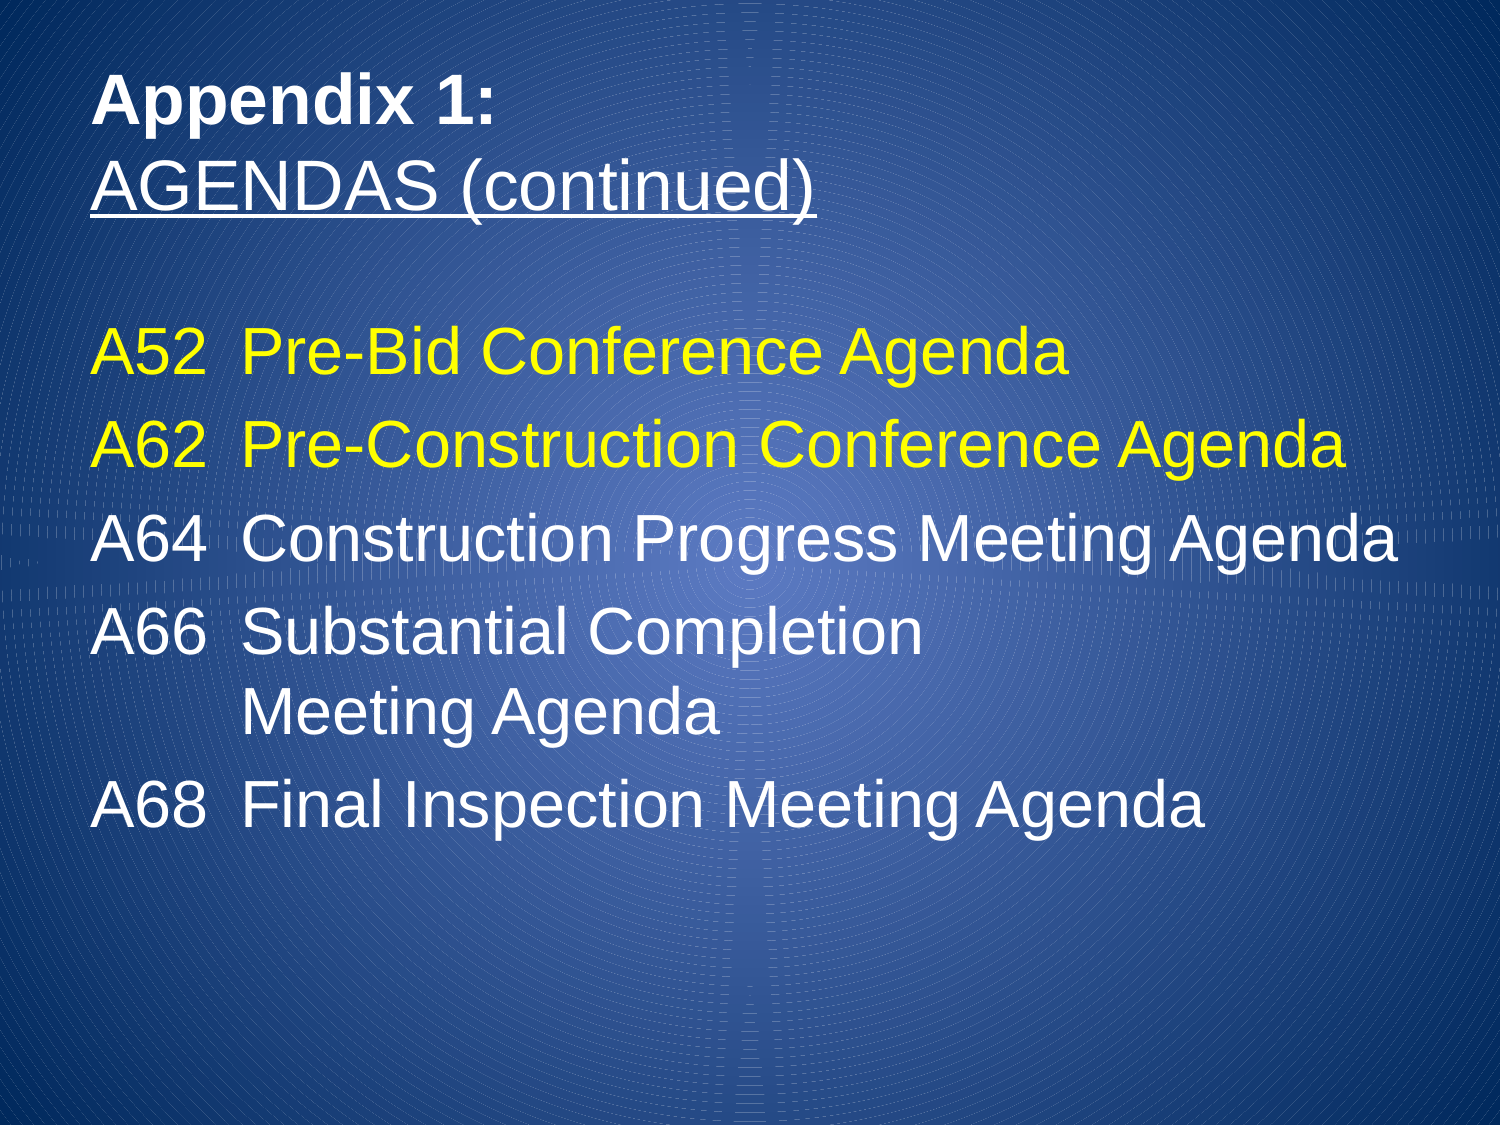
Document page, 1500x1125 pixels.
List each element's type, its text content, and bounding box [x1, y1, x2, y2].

list A52 Pre-Bid Conference Agenda A62 Pre-Construction Conference Agenda A64 Construction Progress Meeting Agenda A66 Substantial Completion Meeting Agenda A68 Final Inspection Meeting Agenda [75, 299, 1425, 1043]
title Appendix 1: AGENDAS (continued) [75, 45, 1425, 233]
